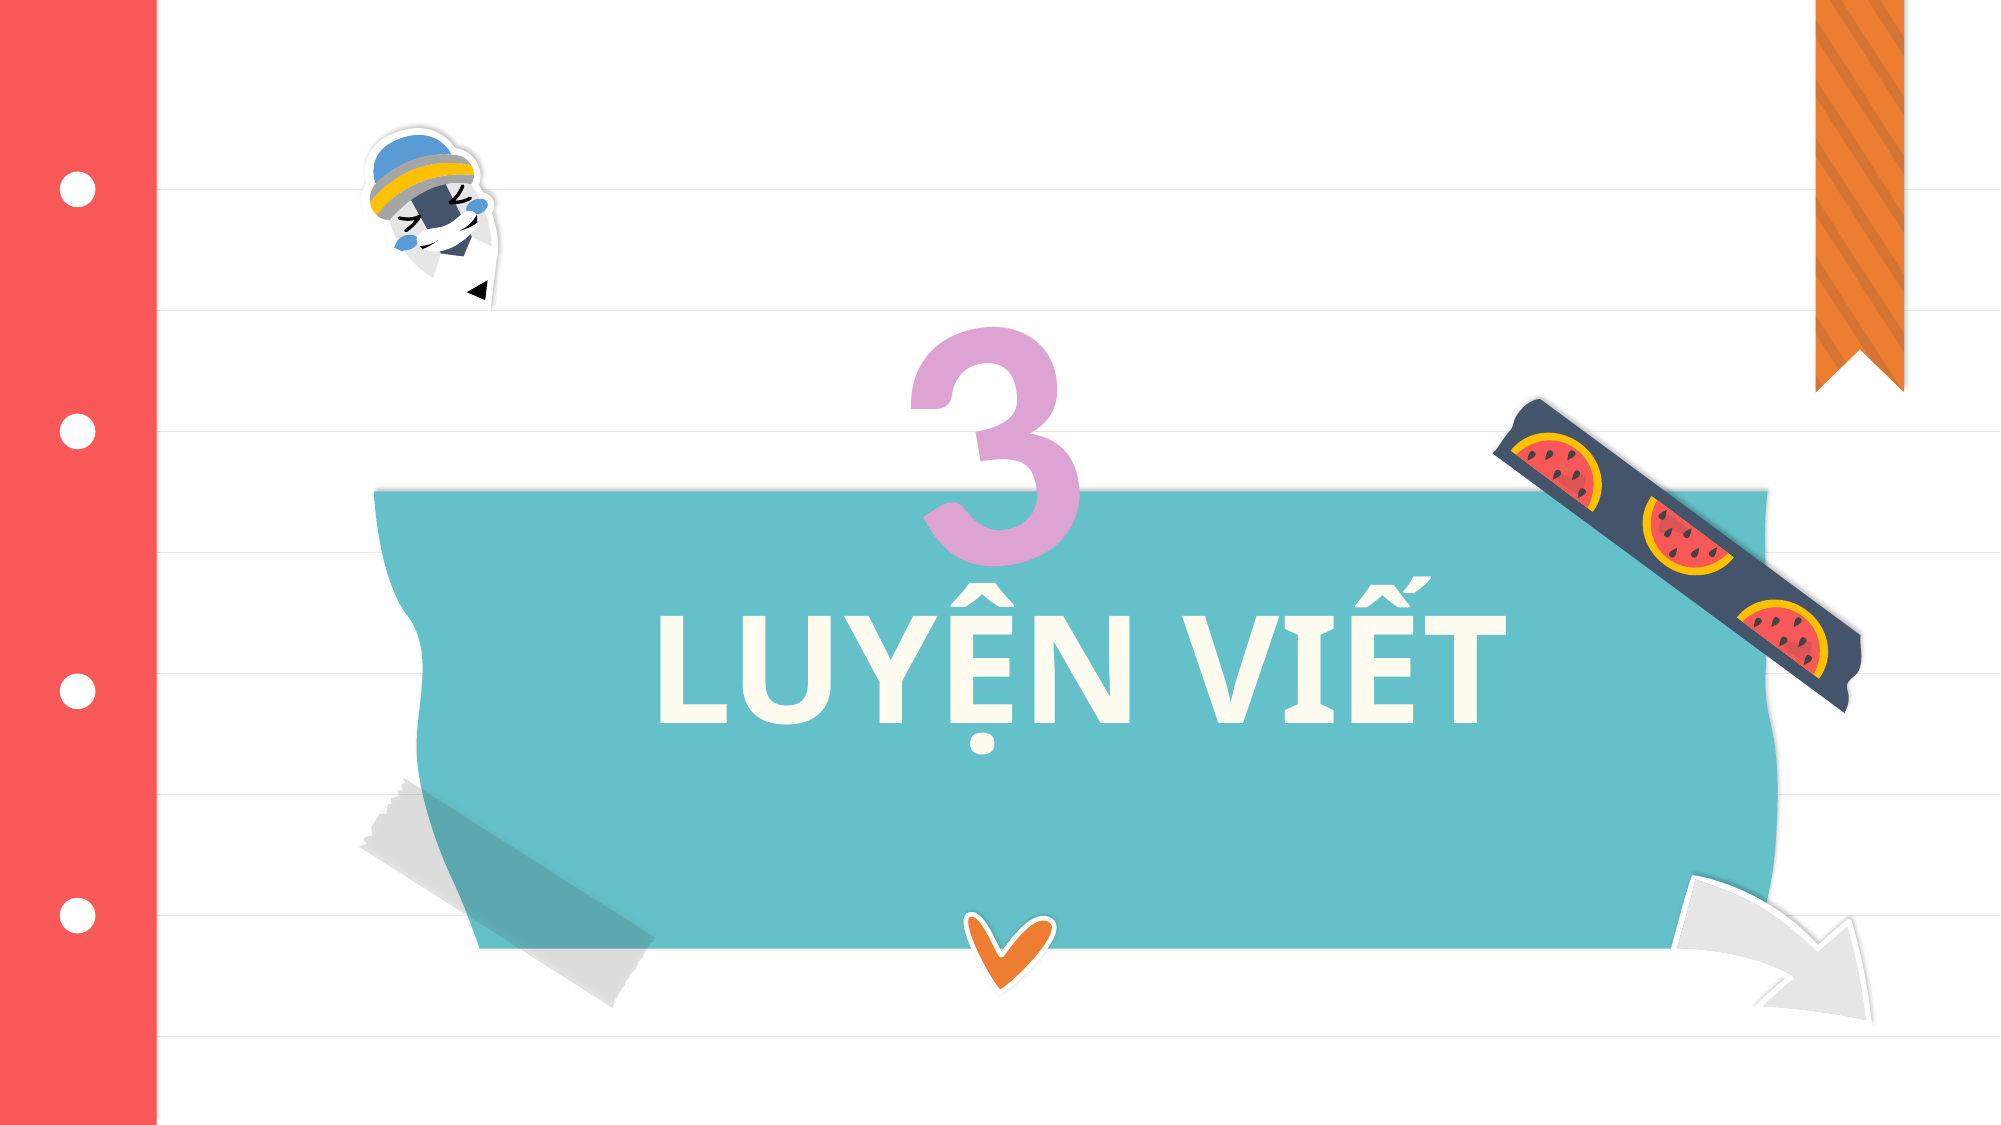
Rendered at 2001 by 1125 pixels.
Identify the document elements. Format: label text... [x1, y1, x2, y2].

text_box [1815, 0, 1905, 393]
text_box 3 [843, 173, 1180, 659]
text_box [329, 106, 551, 314]
text_box LUYỆN VIẾT [459, 577, 1698, 774]
text_box [373, 491, 1778, 949]
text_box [1645, 832, 1917, 1071]
text_box [965, 914, 1055, 992]
text_box [358, 777, 655, 1008]
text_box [1466, 516, 1909, 589]
